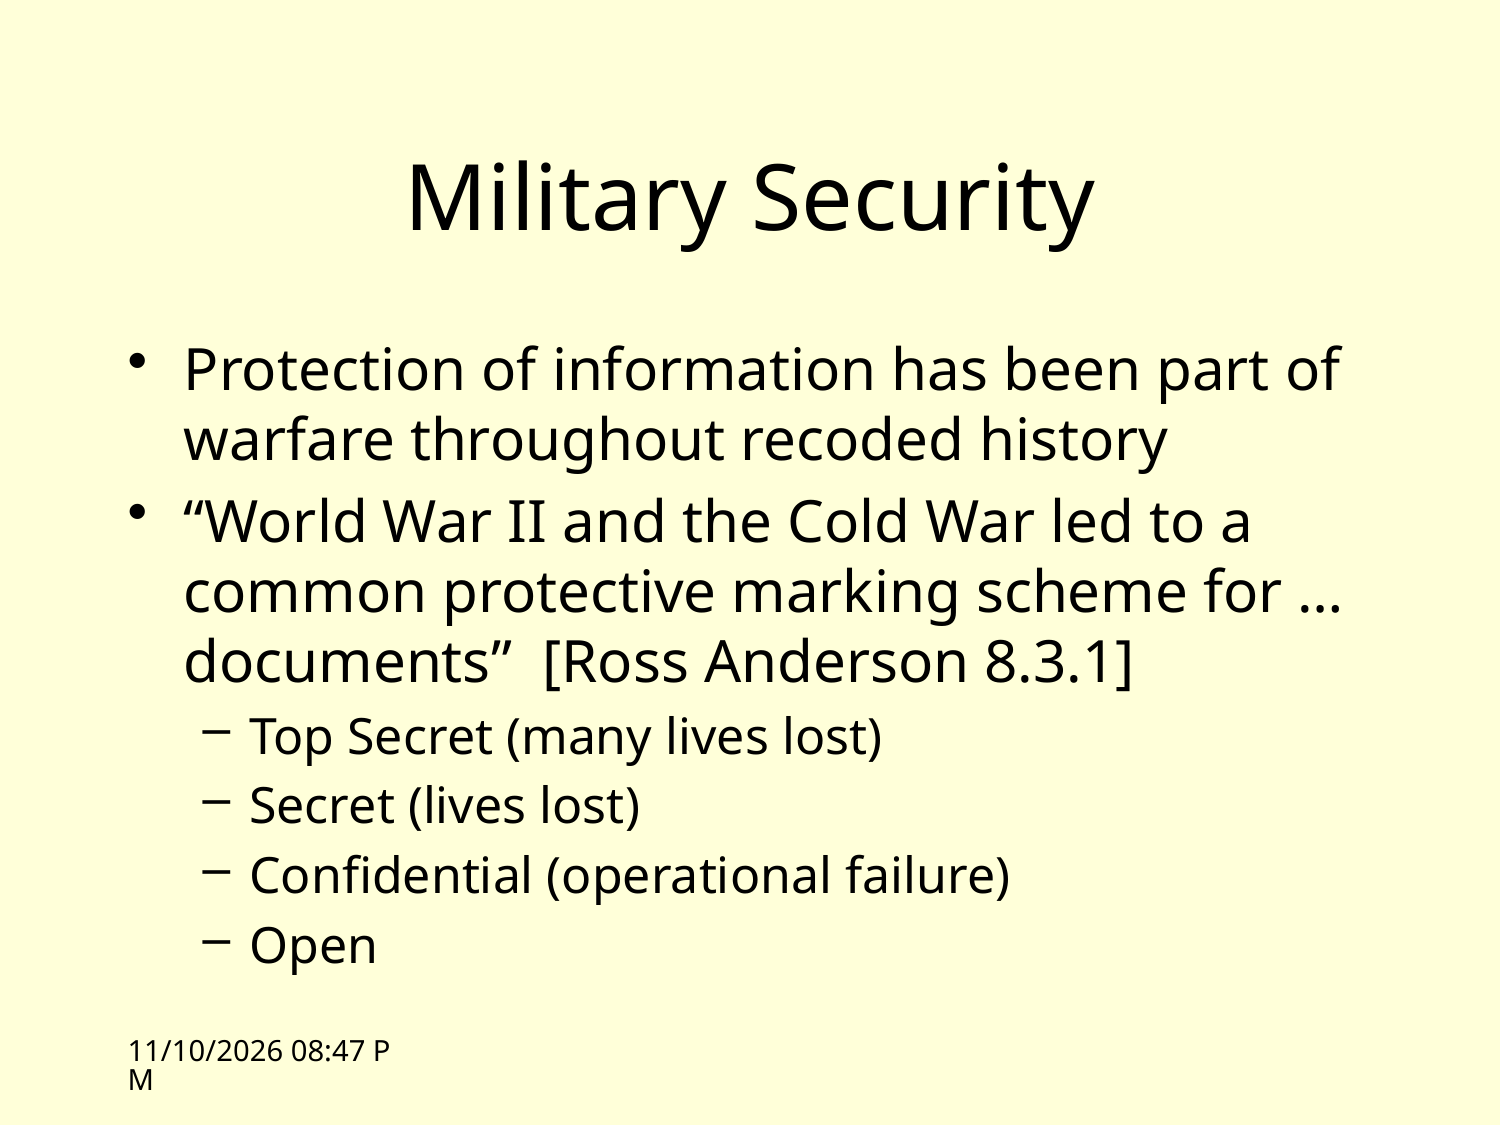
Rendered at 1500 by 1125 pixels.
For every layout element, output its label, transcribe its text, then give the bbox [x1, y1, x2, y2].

list Protection of information has been part of warfare throughout recoded history “World War II and the Cold War led to a common protective marking scheme for … documents” [Ross Anderson 8.3.1] Top Secret (many lives lost) Secret (lives lost) Confidential (operational failure) Open [112, 324, 1388, 1001]
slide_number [112, 1024, 426, 1101]
title Military Security [112, 99, 1388, 288]
